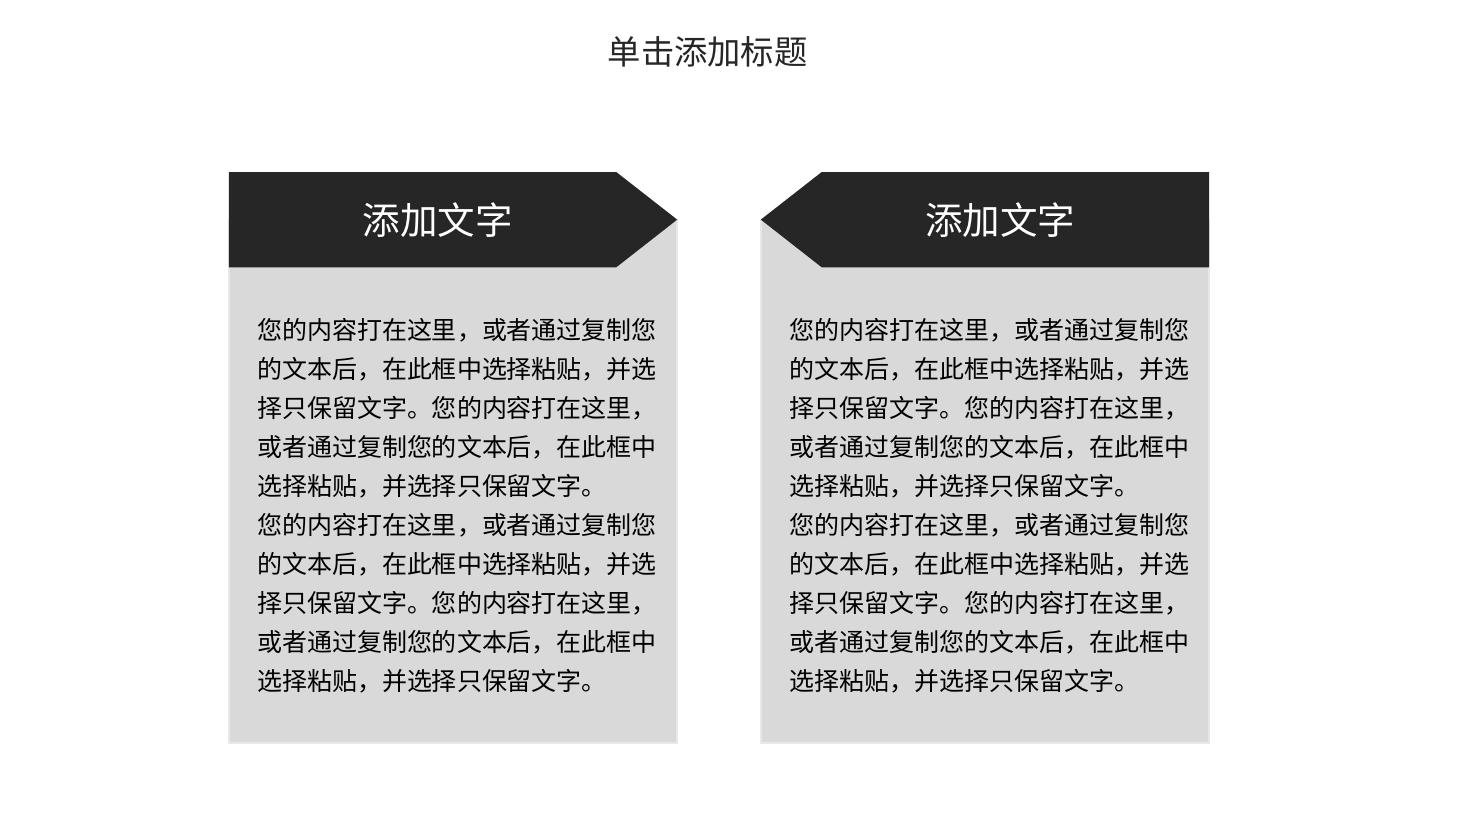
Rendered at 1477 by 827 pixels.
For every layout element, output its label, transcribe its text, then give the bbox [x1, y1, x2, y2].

text_box 添加文字 [228, 172, 678, 268]
text_box 添加文字 [760, 172, 1210, 268]
text_box 您的内容打在这里，或者通过复制您的文本后，在此框中选择粘贴，并选择只保留文字。您的内容打在这里，或者通过复制您的文本后，在此框中选择粘贴，并选择只保留文字。 您的内容打在这里，或者通过复制您的文本后，在此框中选择粘贴，并选择只保留文字。您的内容打在这里，或者通过复制您的文本后，在此框中选择粘贴，并选择只保留文字。 [778, 300, 1210, 701]
text_box 您的内容打在这里，或者通过复制您的文本后，在此框中选择粘贴，并选择只保留文字。您的内容打在这里，或者通过复制您的文本后，在此框中选择粘贴，并选择只保留文字。 您的内容打在这里，或者通过复制您的文本后，在此框中选择粘贴，并选择只保留文字。您的内容打在这里，或者通过复制您的文本后，在此框中选择粘贴，并选择只保留文字。 [246, 300, 678, 701]
text_box 单击添加标题 [593, 23, 1081, 79]
text_box [228, 220, 678, 744]
text_box [760, 220, 1210, 744]
